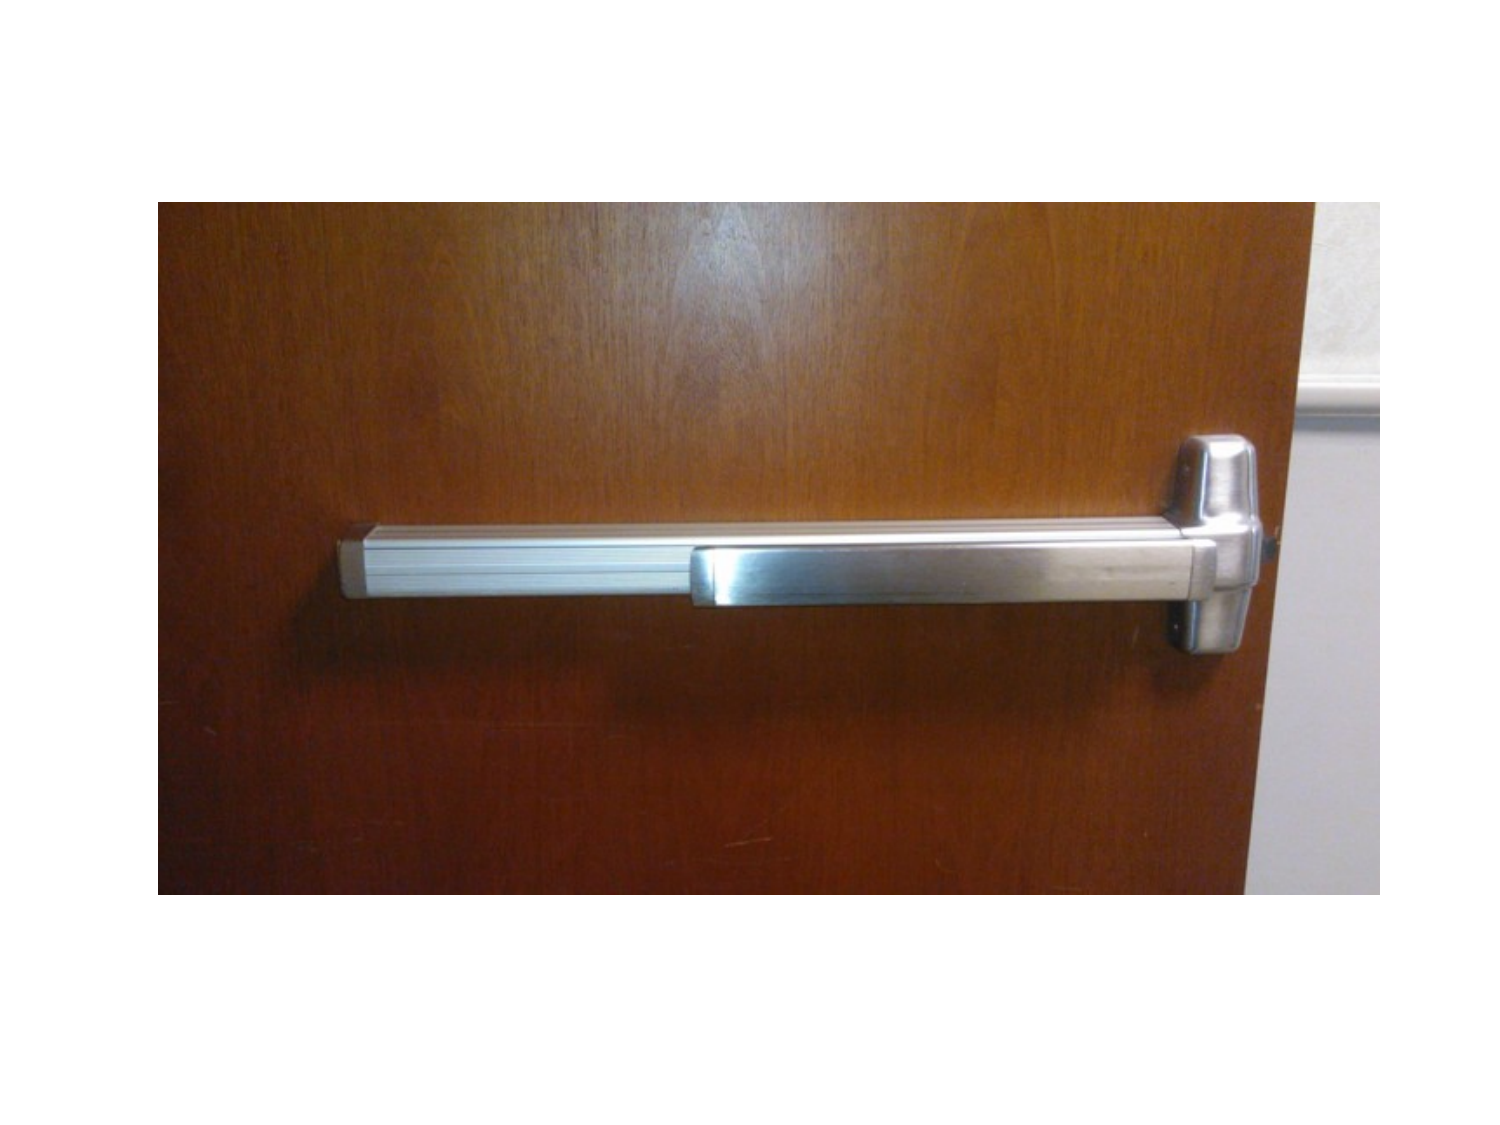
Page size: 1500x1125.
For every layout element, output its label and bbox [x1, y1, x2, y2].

picture [158, 202, 1380, 895]
